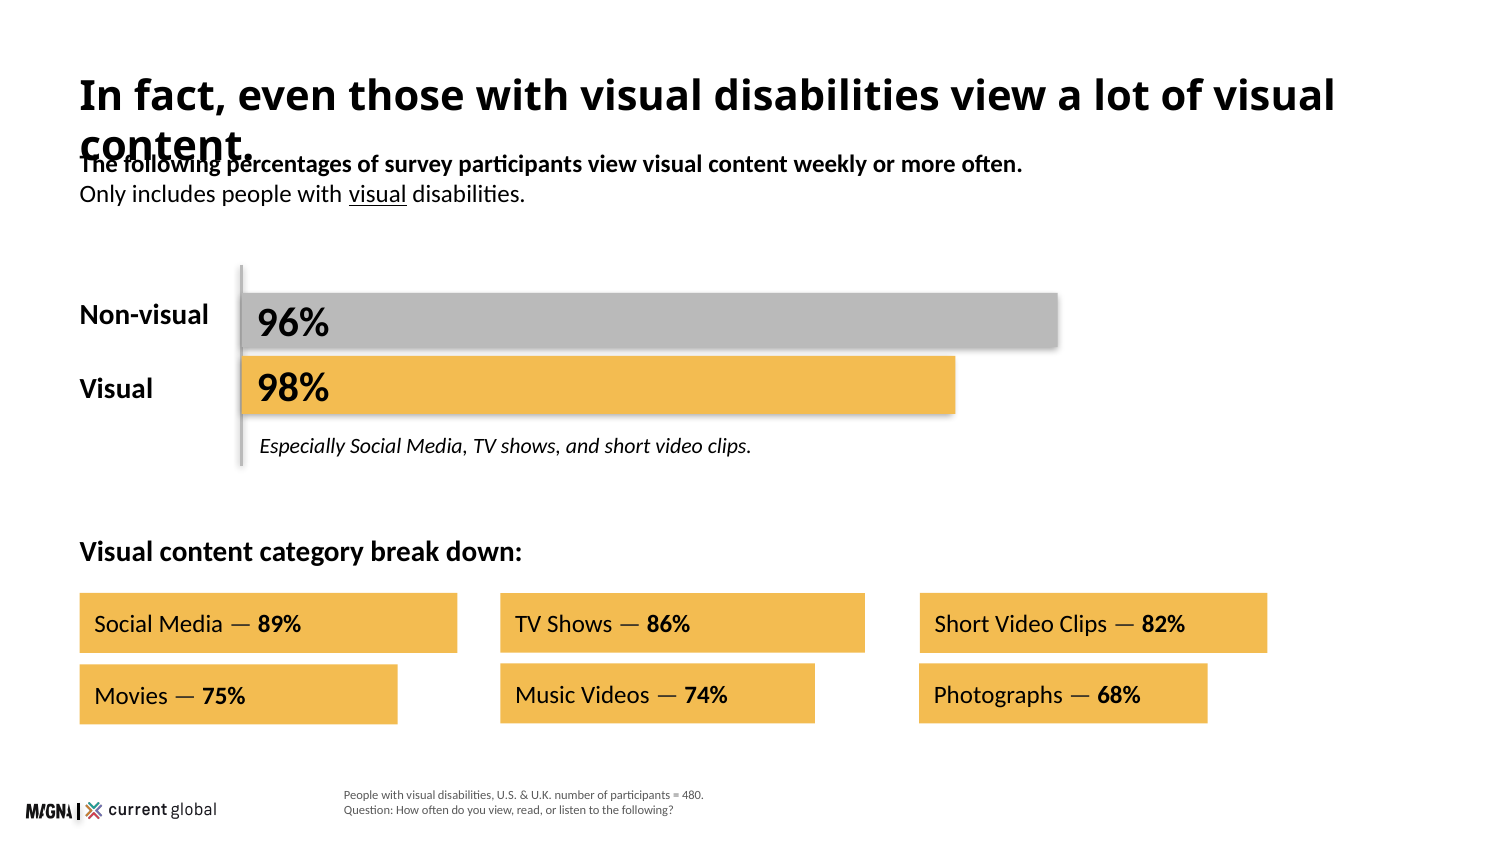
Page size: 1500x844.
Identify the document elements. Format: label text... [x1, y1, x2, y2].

text_box Social Media — 89%. [79, 592, 458, 653]
text_box People with visual disabilities, U.S. & U.K. number of participants = 480. Question: How often do you view, read, or listen to the following? [343, 777, 1315, 818]
text_box Short Video Clips — 82%. [919, 592, 1268, 653]
text_box Photographs — 68%. [919, 663, 1208, 724]
list The following percentages of survey participants view visual content weekly or more often. Only includes people with visual disabilities. [79, 147, 1416, 230]
text_box Non-visual. [79, 295, 219, 331]
picture [19, 799, 79, 823]
text_box Music Videos — 74%. [500, 663, 815, 724]
text_box 98% [247, 355, 956, 415]
text_box Especially Social Media, TV shows, and short video clips. [259, 424, 842, 465]
text_box Visual content category break down: [79, 532, 565, 568]
picture [84, 801, 217, 820]
text_box Visual. [79, 369, 219, 405]
text_box Movies — 75%. [79, 664, 398, 725]
title In fact, even those with visual disabilities view a lot of visual content. [79, 68, 1475, 160]
text_box TV Shows — 86%. [500, 593, 865, 653]
text_box 96% [247, 292, 1058, 348]
